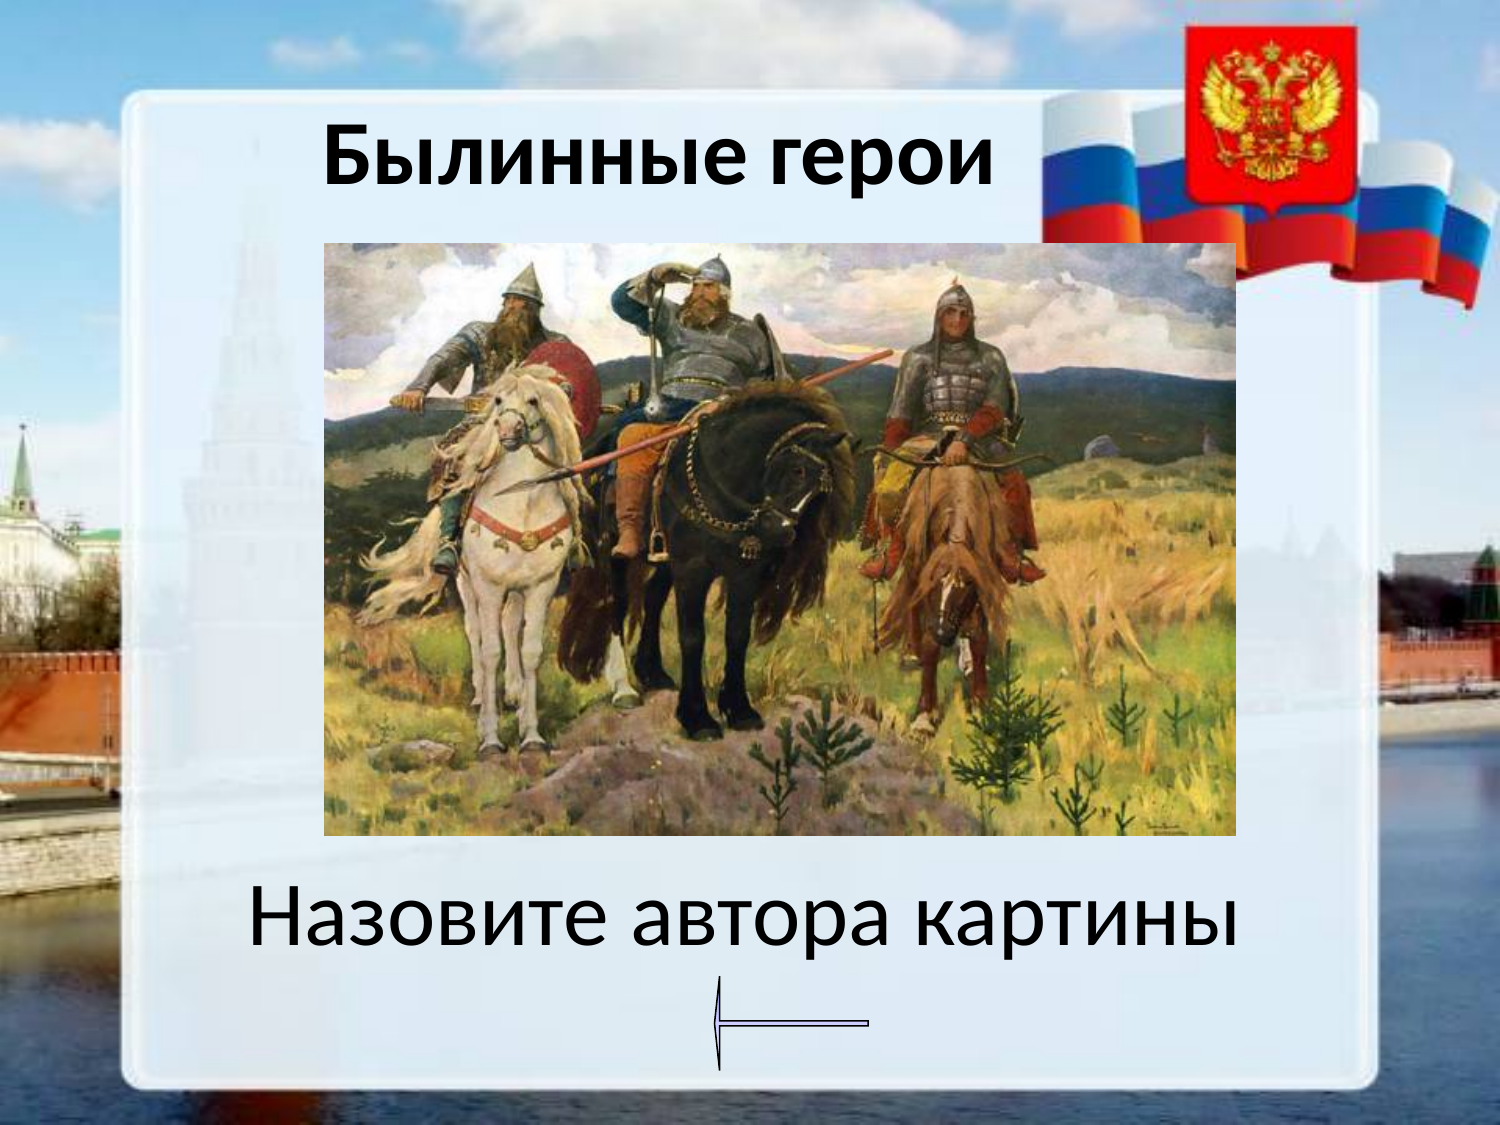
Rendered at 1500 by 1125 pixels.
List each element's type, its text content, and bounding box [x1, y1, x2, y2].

title Былинные герои [0, 75, 1335, 220]
text_box [714, 976, 869, 1071]
list Назовите автора картины [64, 846, 1425, 963]
picture [0, 0, 1500, 1125]
